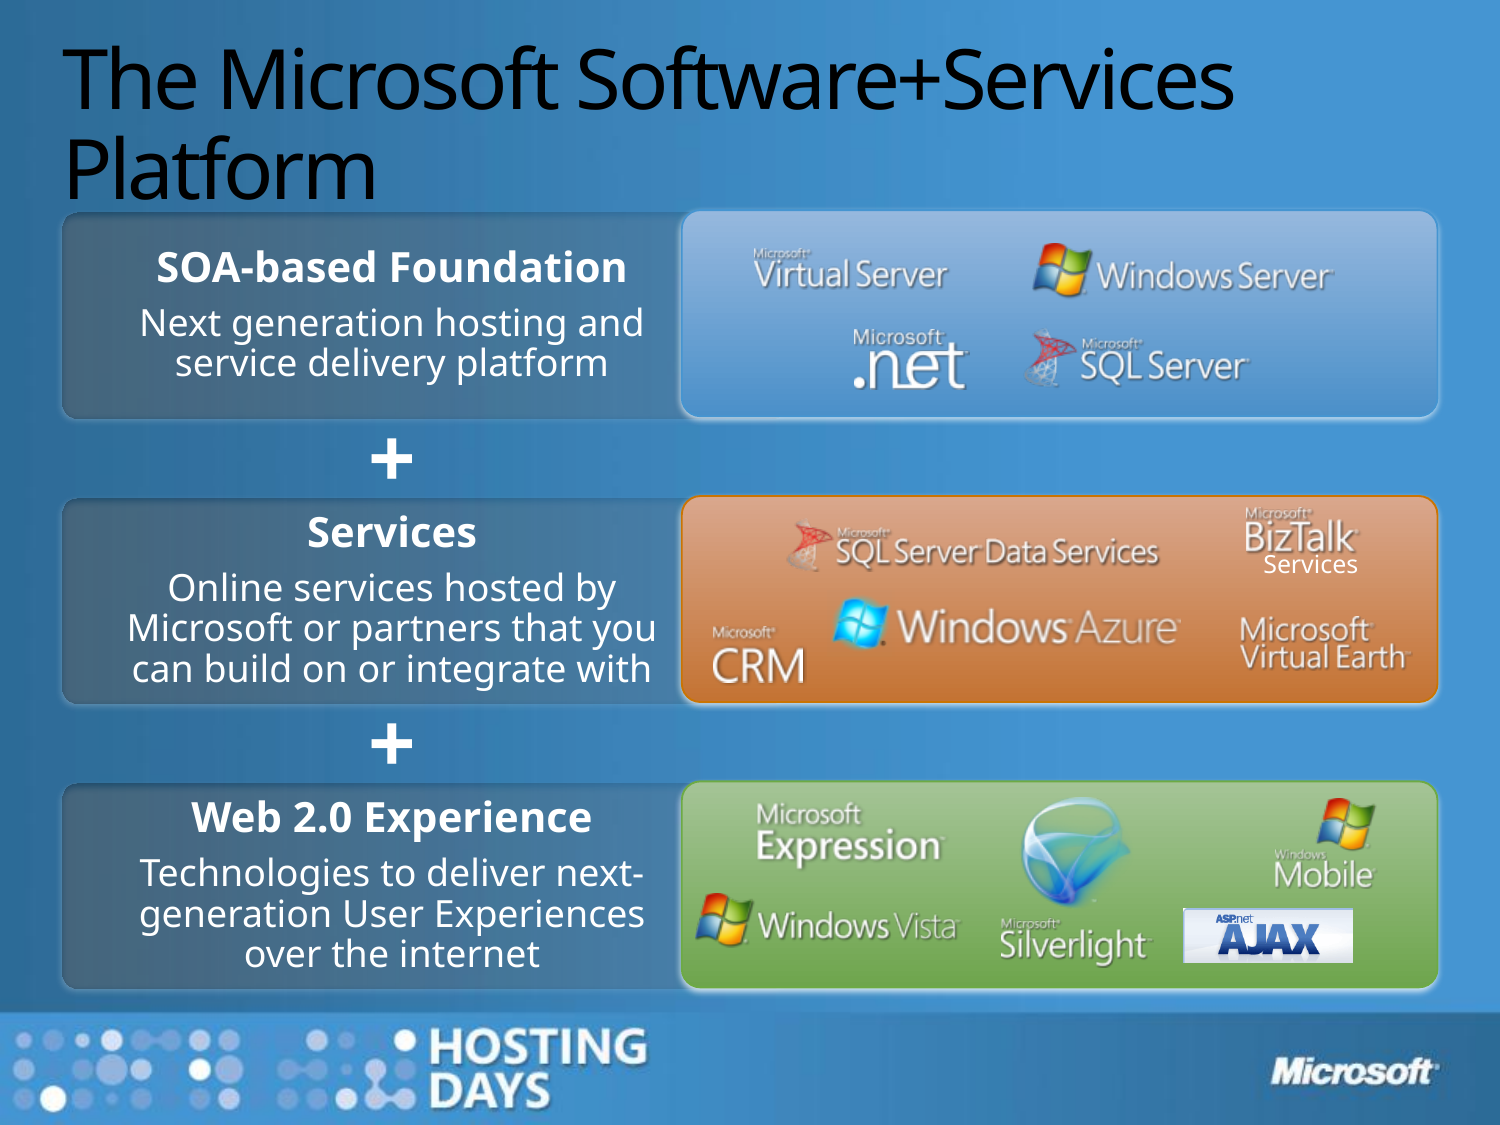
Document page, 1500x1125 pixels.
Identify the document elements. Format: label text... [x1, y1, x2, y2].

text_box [62, 495, 1438, 705]
title The Microsoft Software+Services Platform [62, 37, 1438, 209]
picture [0, 0, 1500, 1125]
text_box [62, 209, 1438, 419]
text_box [62, 780, 1438, 990]
text_box + [353, 428, 431, 493]
text_box + [353, 713, 431, 779]
